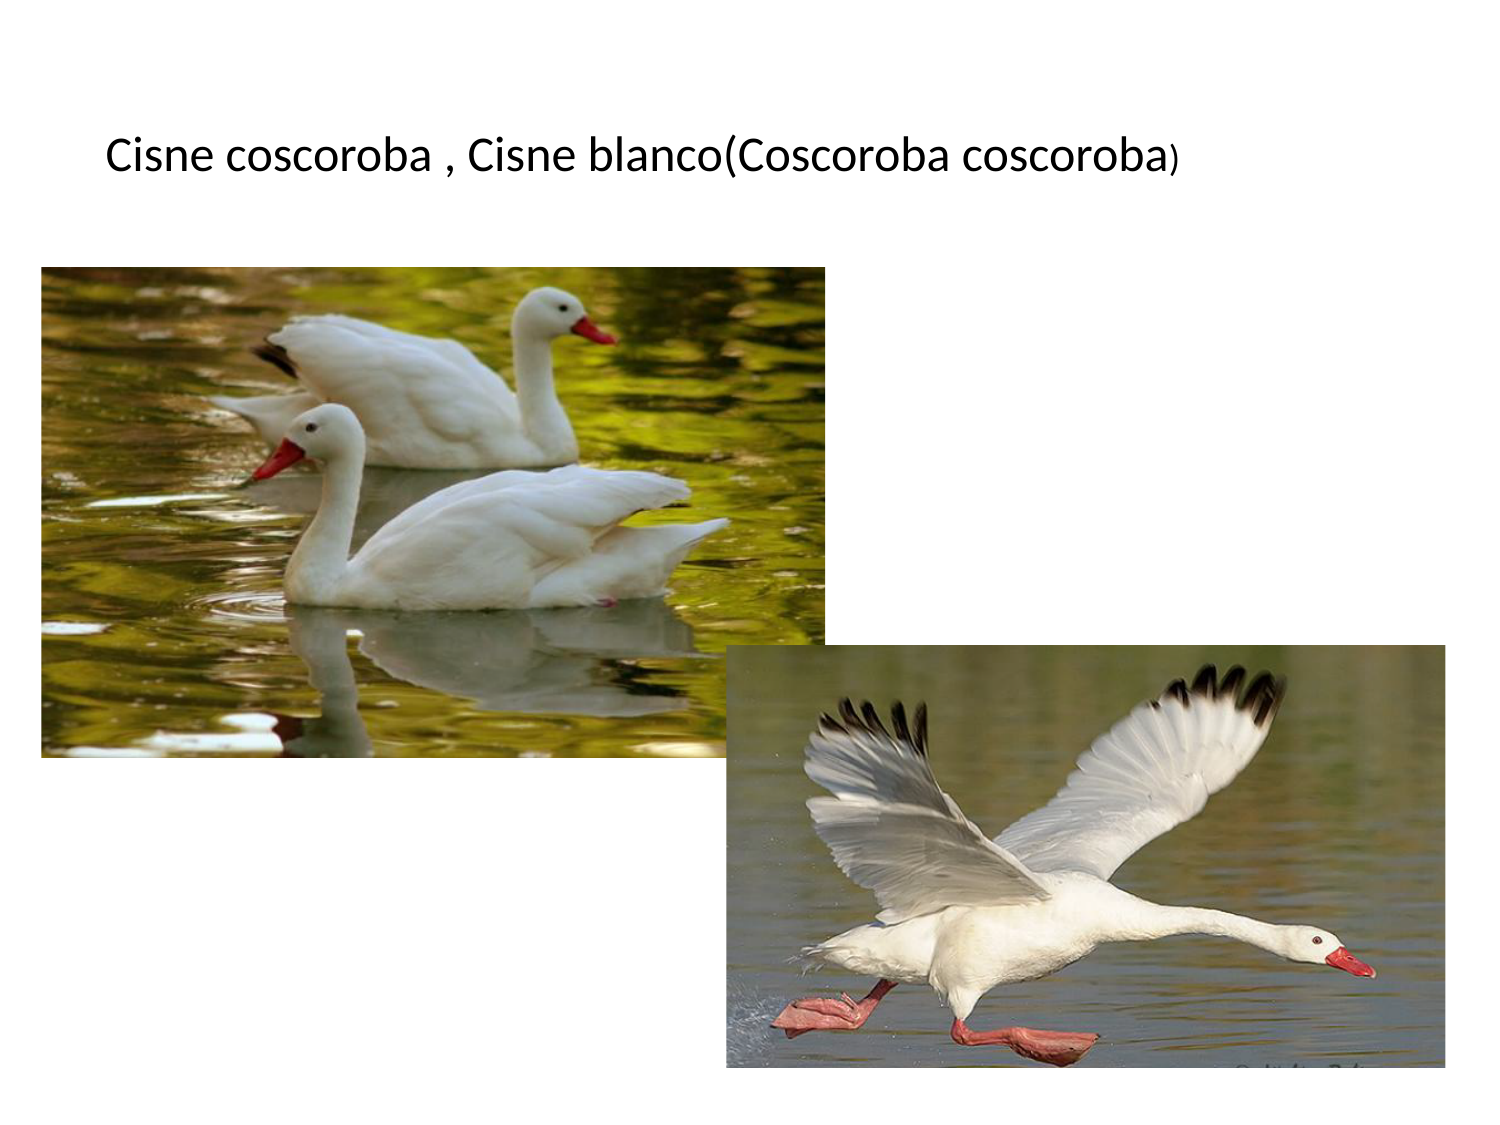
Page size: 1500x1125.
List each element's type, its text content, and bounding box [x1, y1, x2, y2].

picture [41, 266, 1446, 1068]
text_box Cisne coscoroba , Cisne blanco(Coscoroba coscoroba) [90, 113, 1196, 189]
